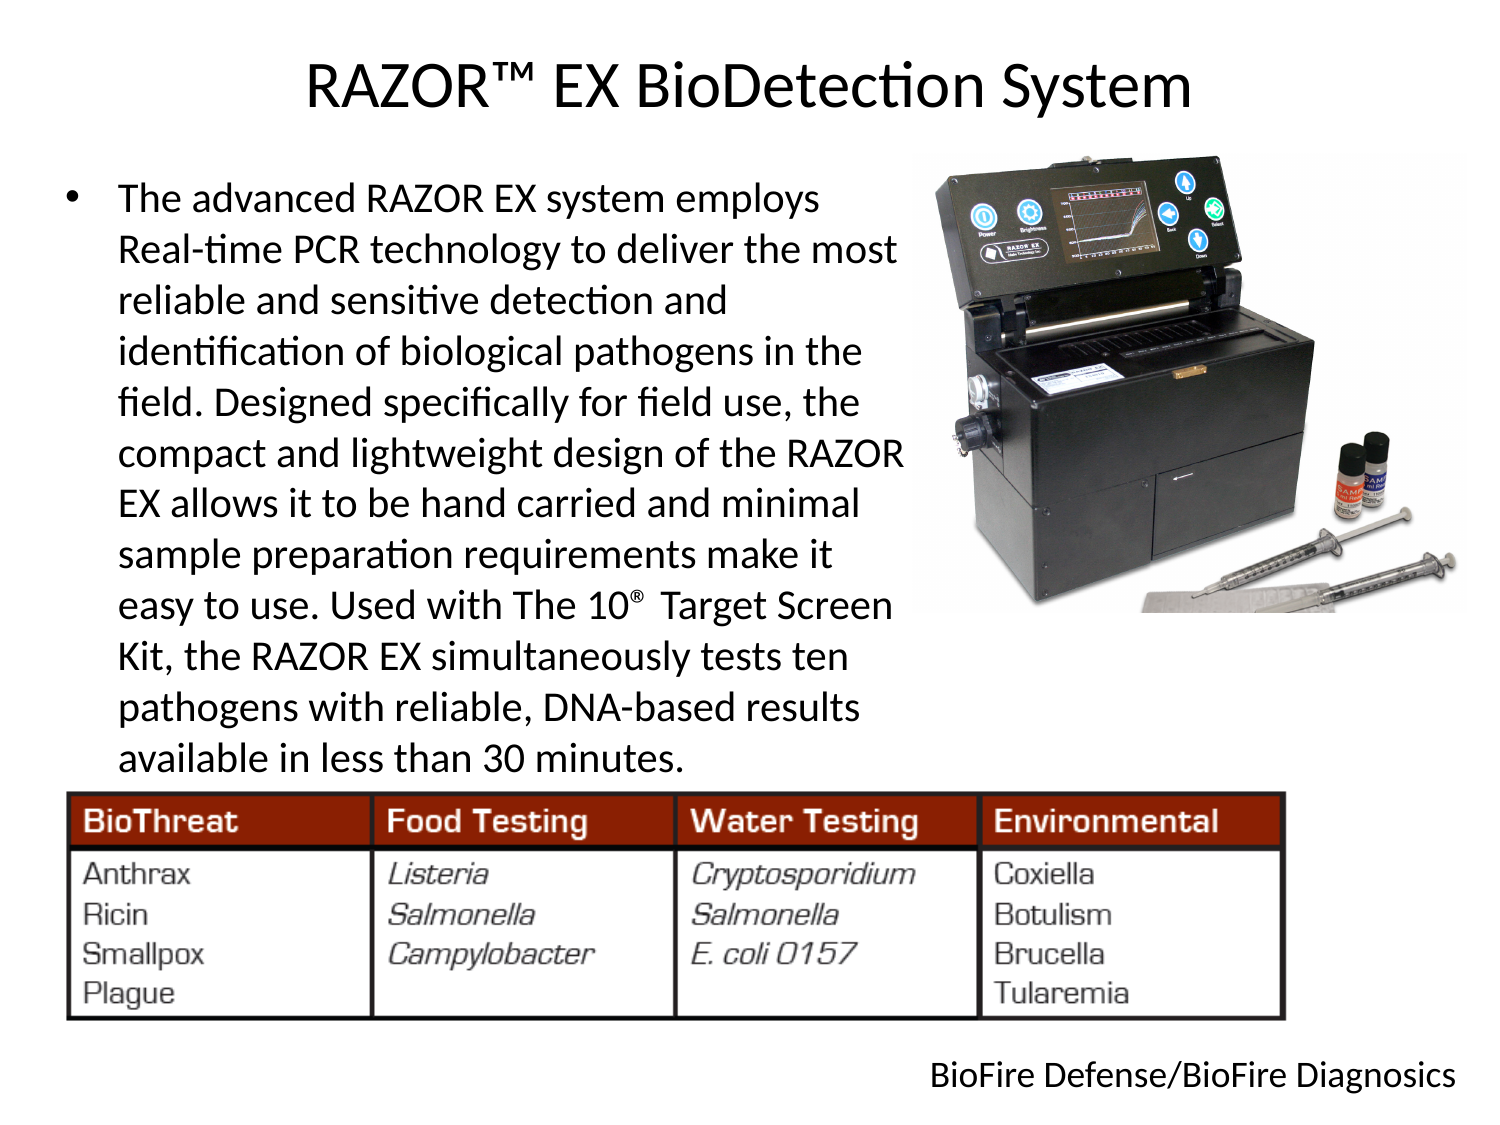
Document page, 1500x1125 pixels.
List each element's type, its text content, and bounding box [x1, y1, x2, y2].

picture [912, 153, 1467, 613]
picture [62, 787, 1291, 1024]
title RAZOR™ EX BioDetection System [75, 24, 1425, 138]
text_box BioFire Defense/BioFire Diagnosics [906, 1042, 1473, 1103]
list The advanced RAZOR EX system employs Real-time PCR technology to deliver the most reliable and sensitive detection and identification of biological pathogens in the field. Designed specifically for field use, the compact and lightweight design of the RAZOR EX allows it to be hand carried and minimal sample preparation requirements make it easy to use. Used with The 10® Target Screen Kit, the RAZOR EX simultaneously tests ten pathogens with reliable, DNA-based results available in less than 30 minutes. [50, 162, 925, 800]
